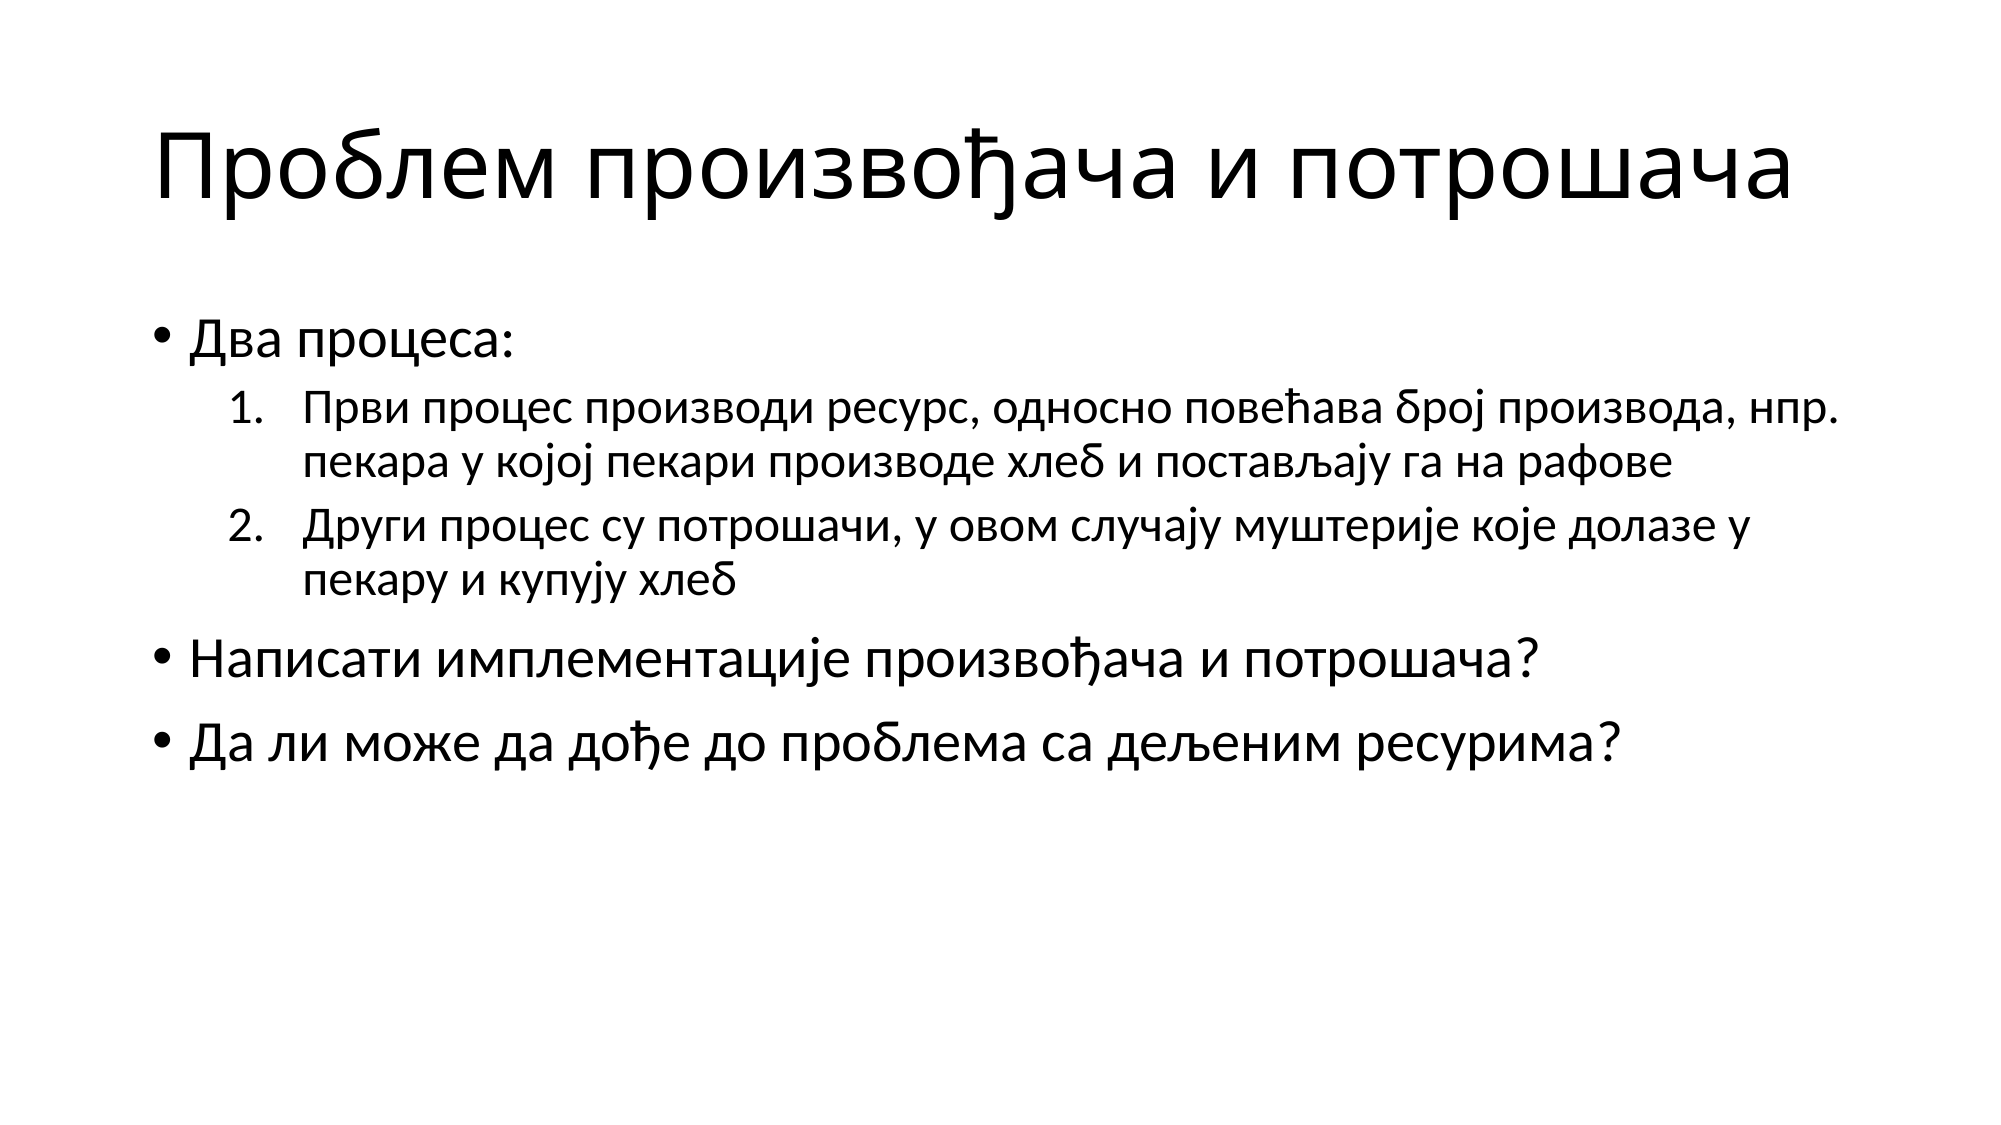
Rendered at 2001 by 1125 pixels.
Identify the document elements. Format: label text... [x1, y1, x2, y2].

list Два процеса: Први процес производи ресурс, односно повећава број производа, нпр. пекара у којој пекари производе хлеб и постављају га на рафове Други процес су потрошачи, у овом случају муштерије које долазе у пекару и купују хлеб Написати имплементације произвођача и потрошача? Да ли може да дође до проблема са дељеним ресурима? [137, 299, 1863, 1014]
title Проблем произвођача и потрошача [137, 59, 1863, 278]
